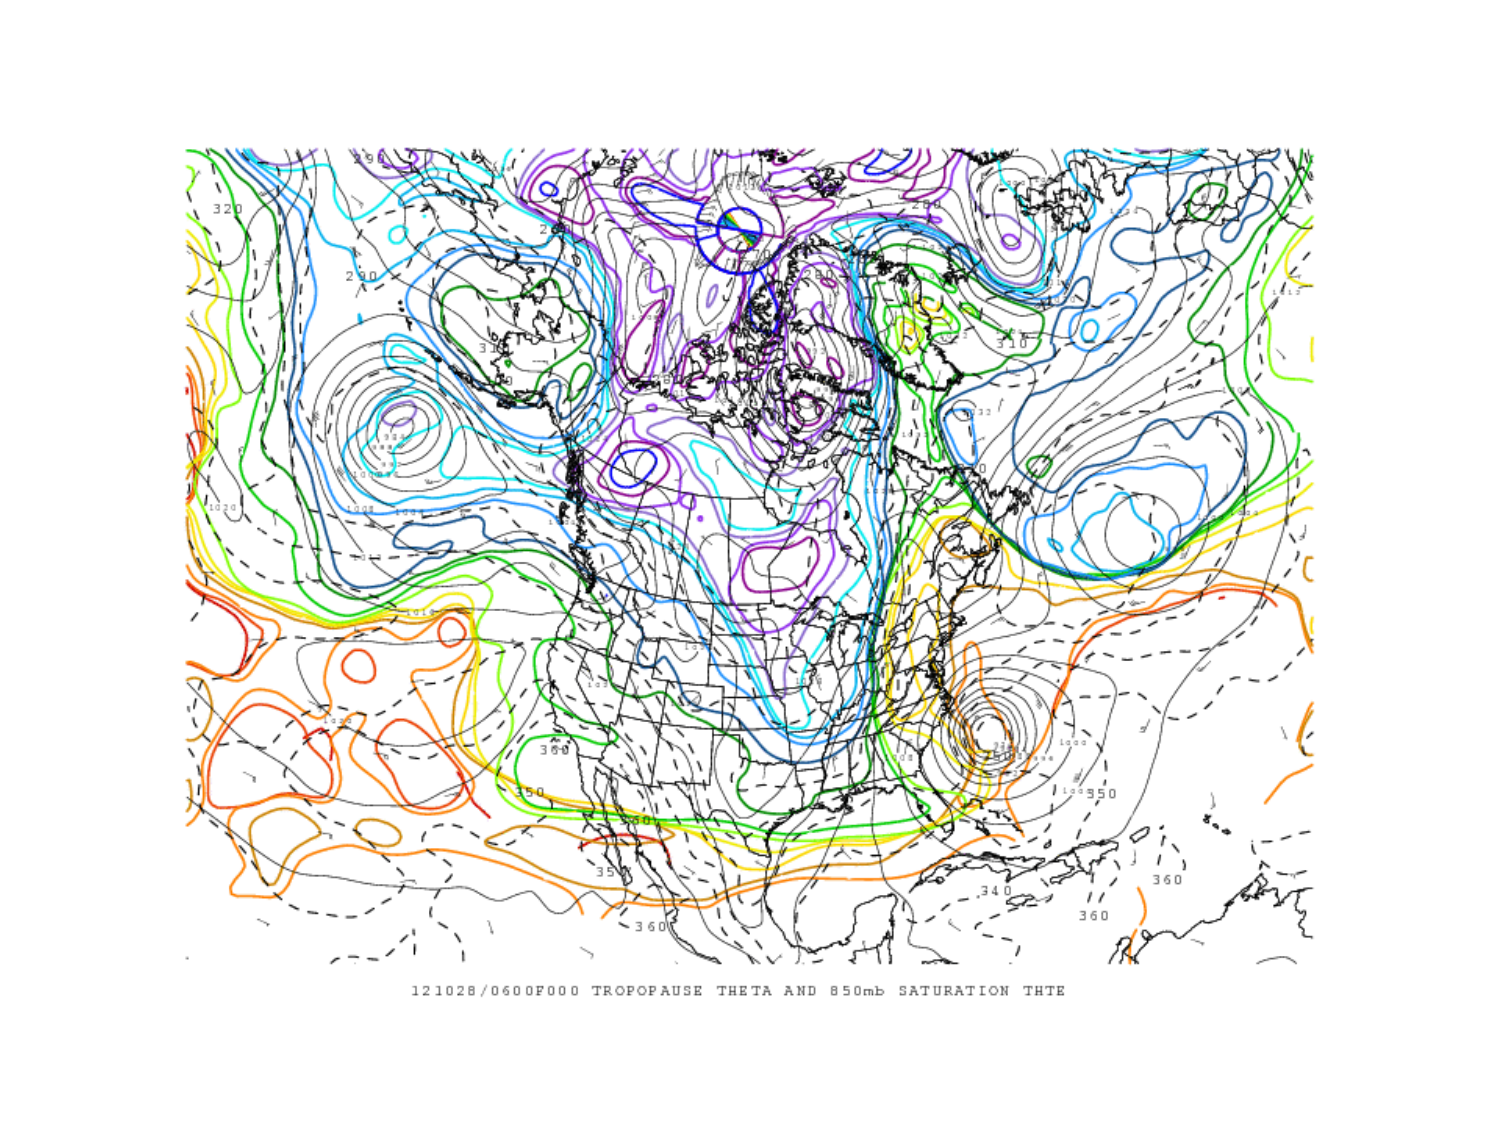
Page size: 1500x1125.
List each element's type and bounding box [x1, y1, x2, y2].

picture [131, 84, 1369, 1041]
